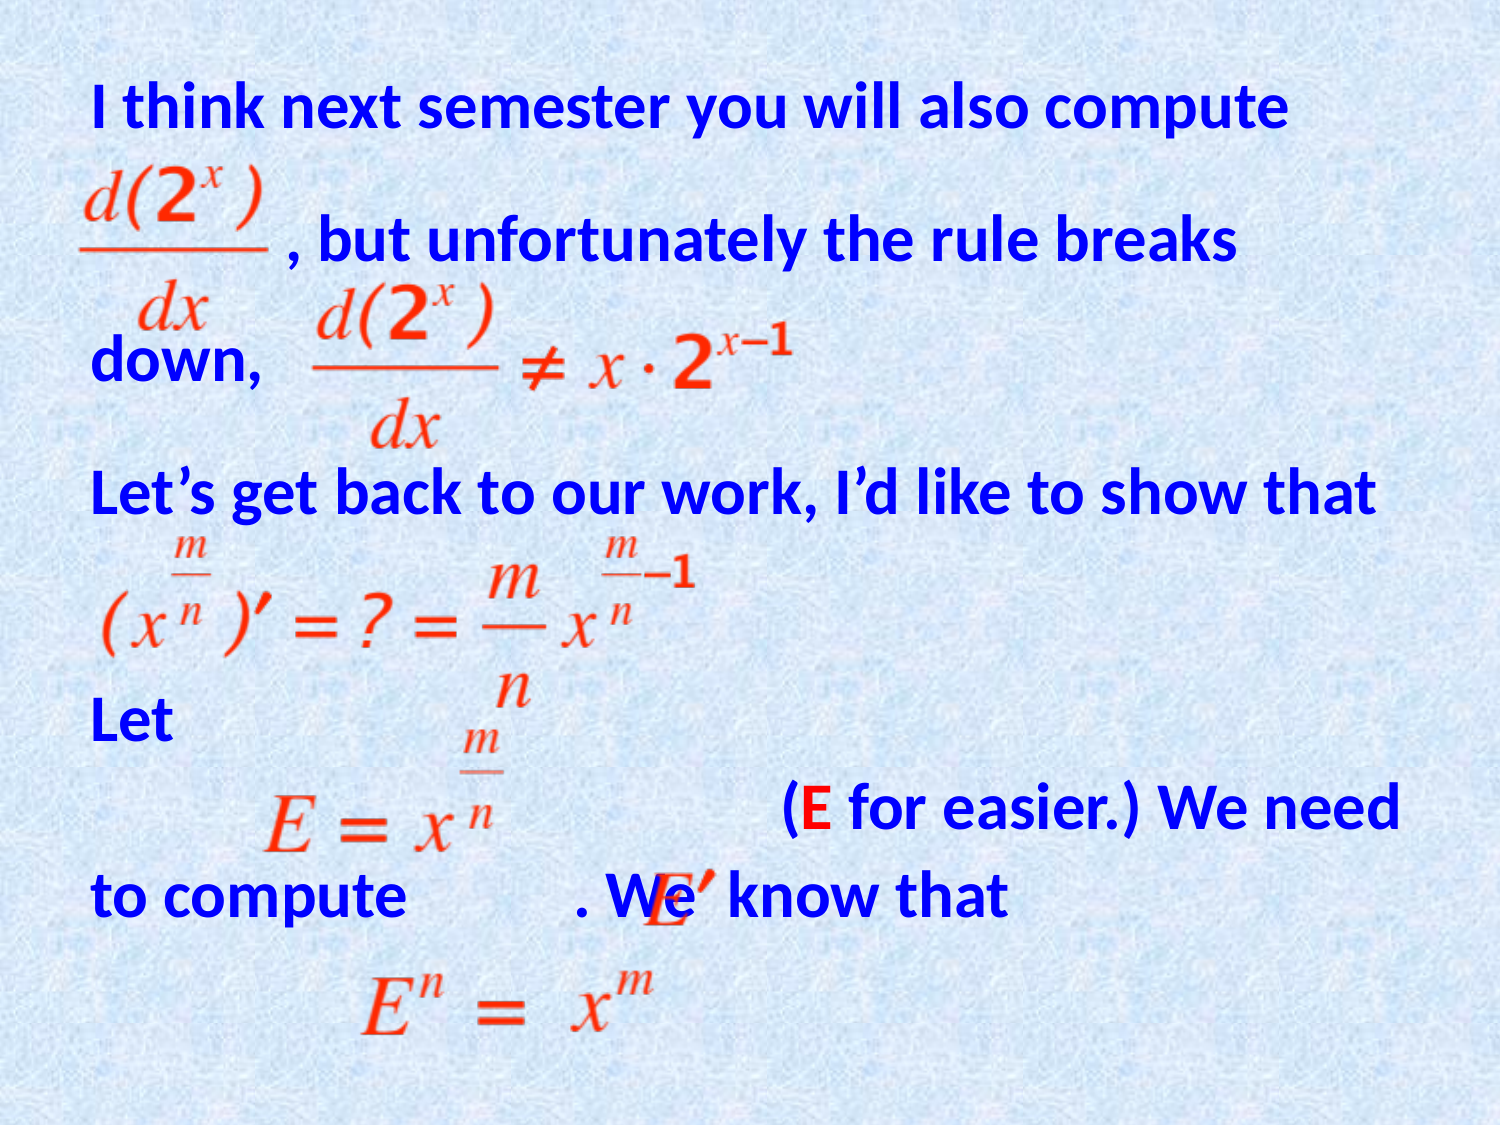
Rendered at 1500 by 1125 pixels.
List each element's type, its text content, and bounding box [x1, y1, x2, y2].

picture [0, 0, 1500, 1125]
list I think next semester you will also compute , but unfortunately the rule breaks down, Let’s get back to our work, I’d like to show that Let (E for easier.) We need to compute . We know that [75, 54, 1425, 1057]
